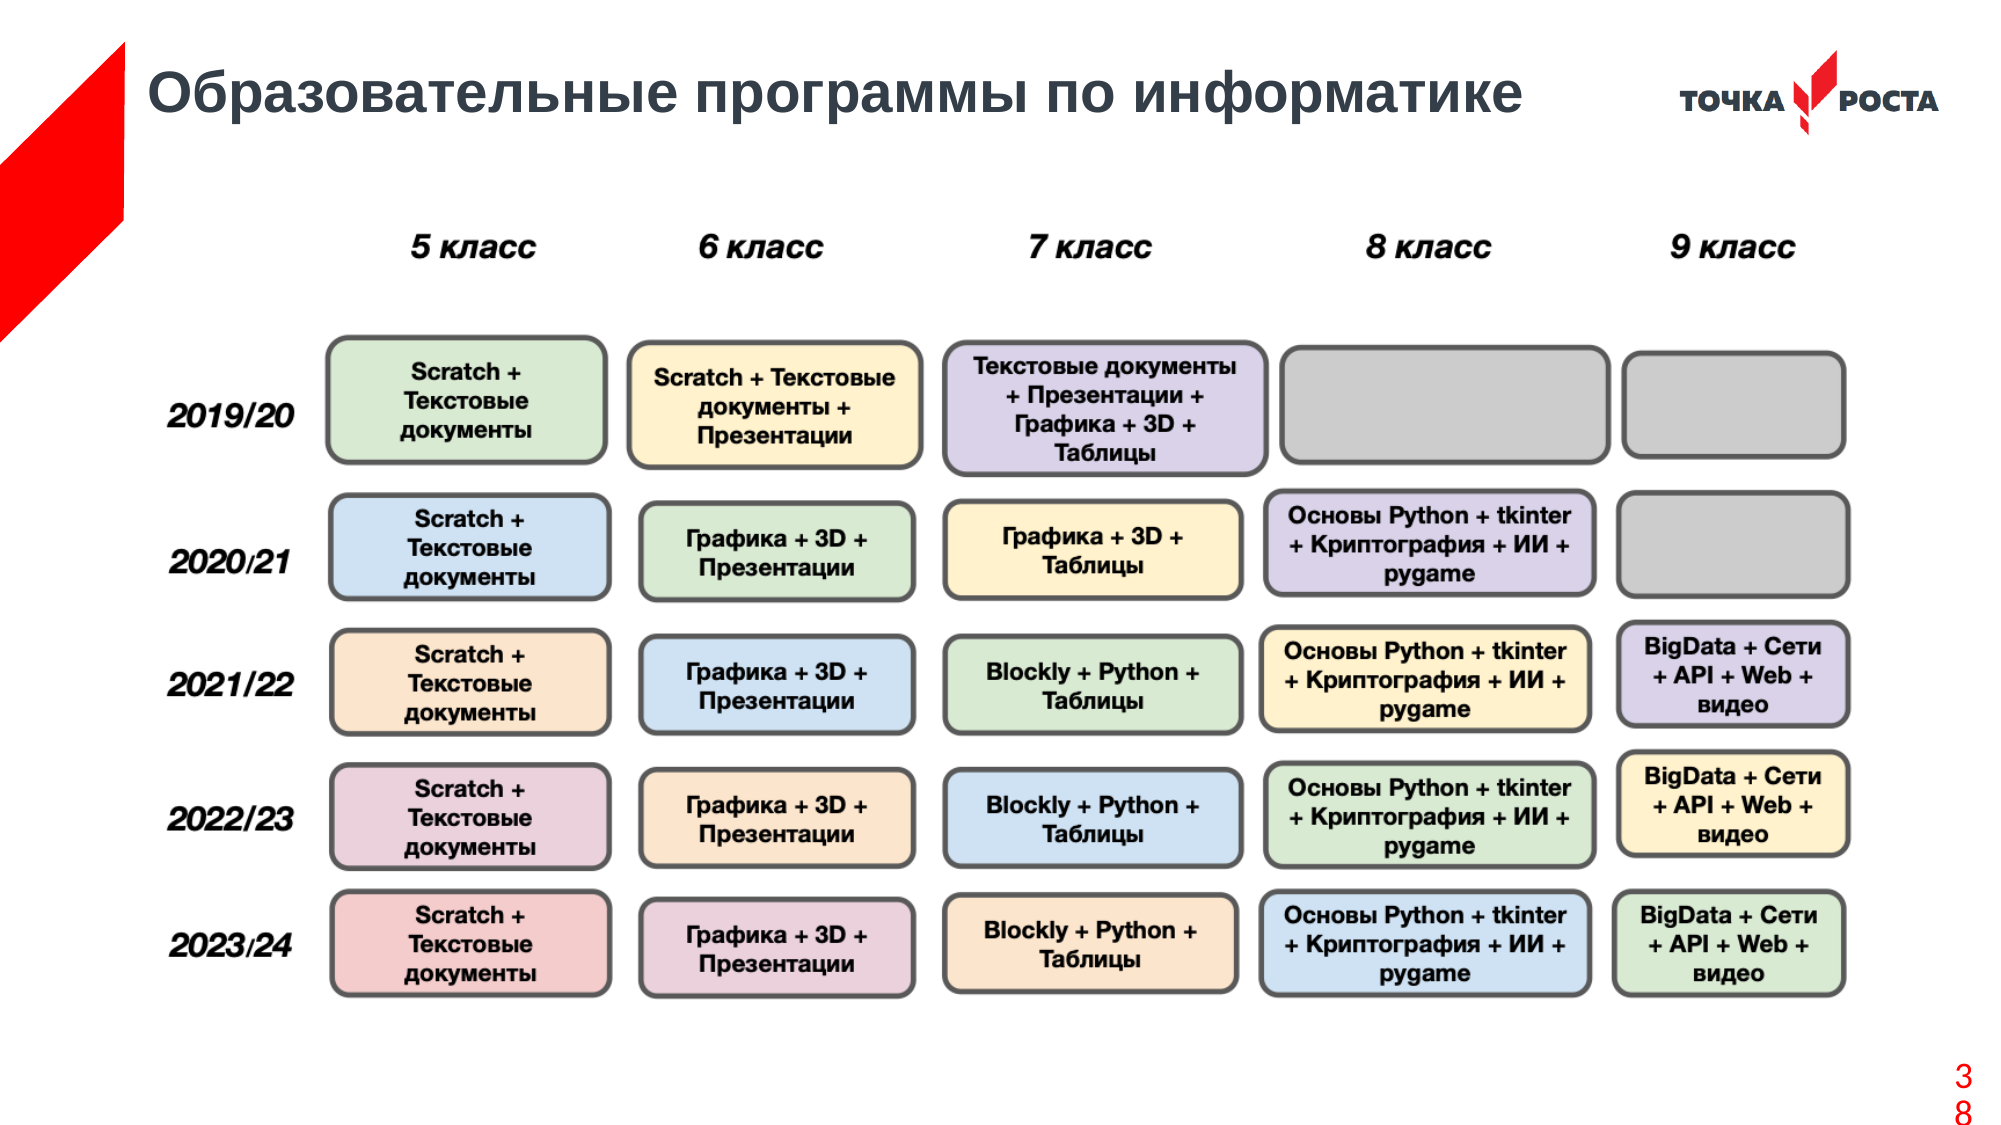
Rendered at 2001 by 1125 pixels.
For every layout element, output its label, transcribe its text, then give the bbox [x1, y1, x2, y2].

slide_number 38 [1946, 1043, 1984, 1103]
title Образовательные программы по информатике [139, 18, 1658, 140]
picture [131, 42, 1947, 1118]
